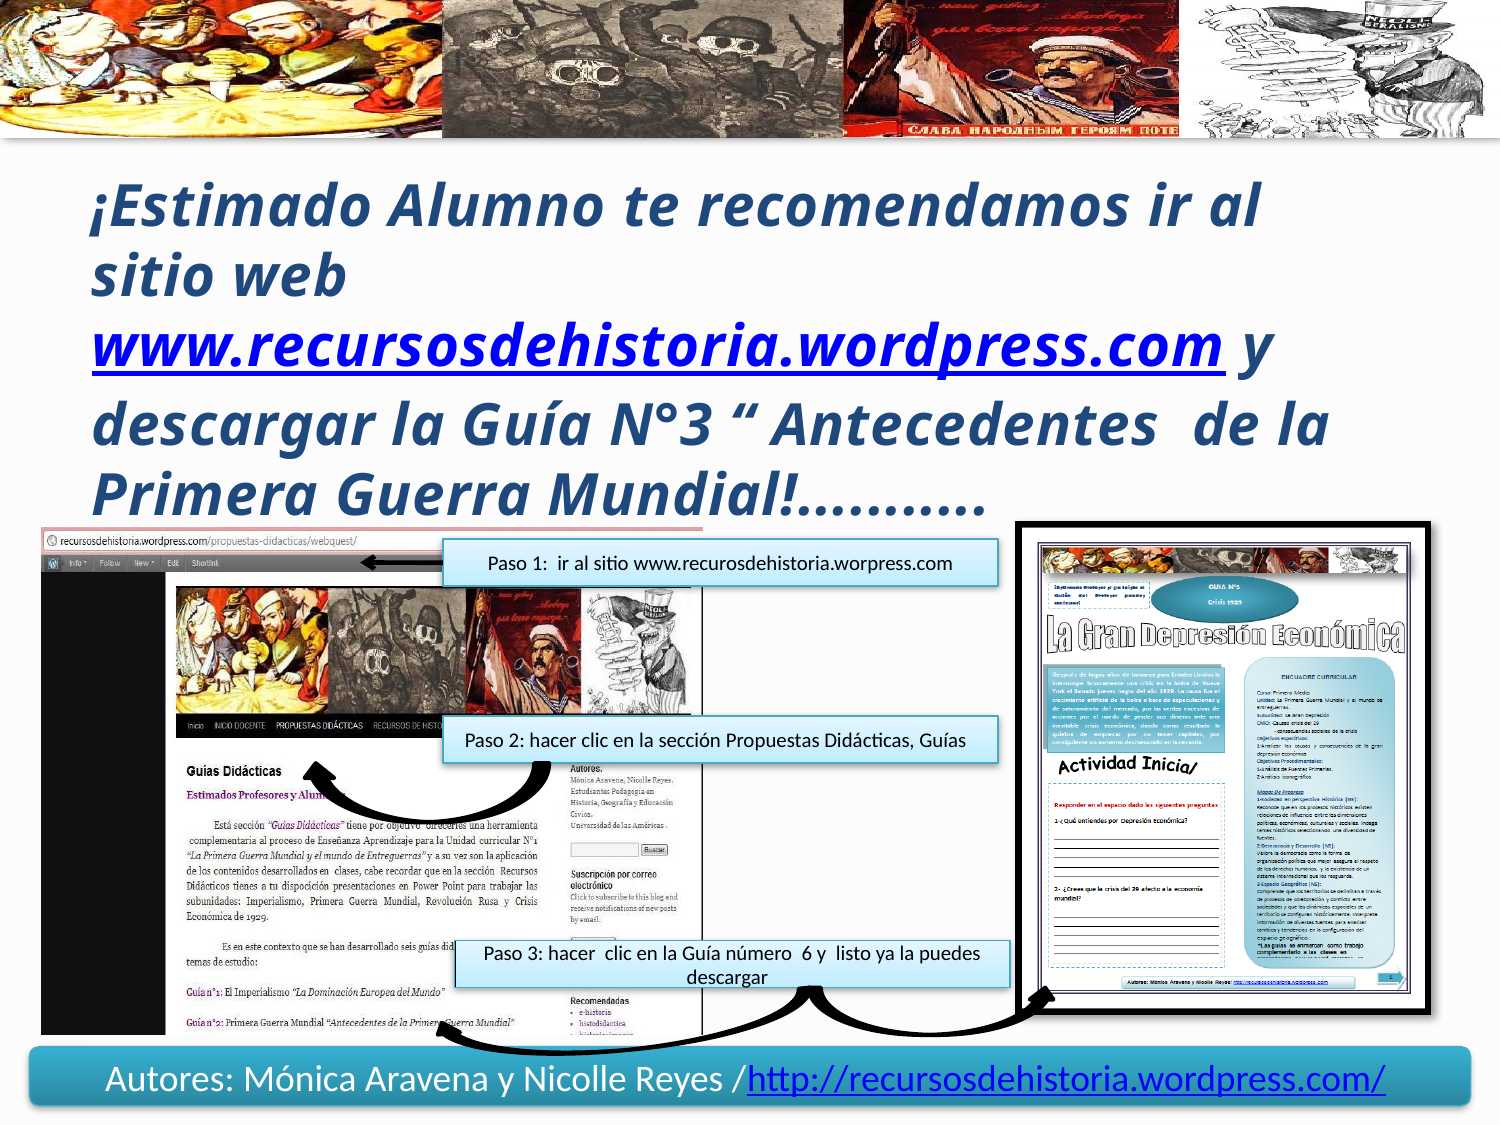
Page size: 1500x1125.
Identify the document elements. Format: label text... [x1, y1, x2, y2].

text_box [706, 985, 809, 1041]
picture [41, 526, 703, 1036]
text_box Paso 1: ir al sitio www.recurosdehistoria.worpress.com [708, 538, 999, 587]
text_box [461, 1045, 683, 1056]
picture [1021, 526, 1426, 1010]
text_box [806, 985, 1031, 1038]
text_box Paso 2: hacer clic en la sección Propuestas Didácticas, Guías [708, 715, 999, 764]
text_box ¡Estimado Alumno te recomendamos ir al sitio web www.recursosdehistoria.wordpress.com y descargar la Guía N°3 “ Antecedentes de la Primera Guerra Mundial!........... [76, 160, 1412, 670]
picture [0, 0, 1500, 138]
text_box Paso 3: hacer clic en la Guía número 6 y listo ya la puedes descargar [708, 940, 1011, 988]
text_box Autores: Mónica Aravena y Nicolle Reyes /http://recursosdehistoria.wordpress.com/ [28, 1045, 1472, 1107]
